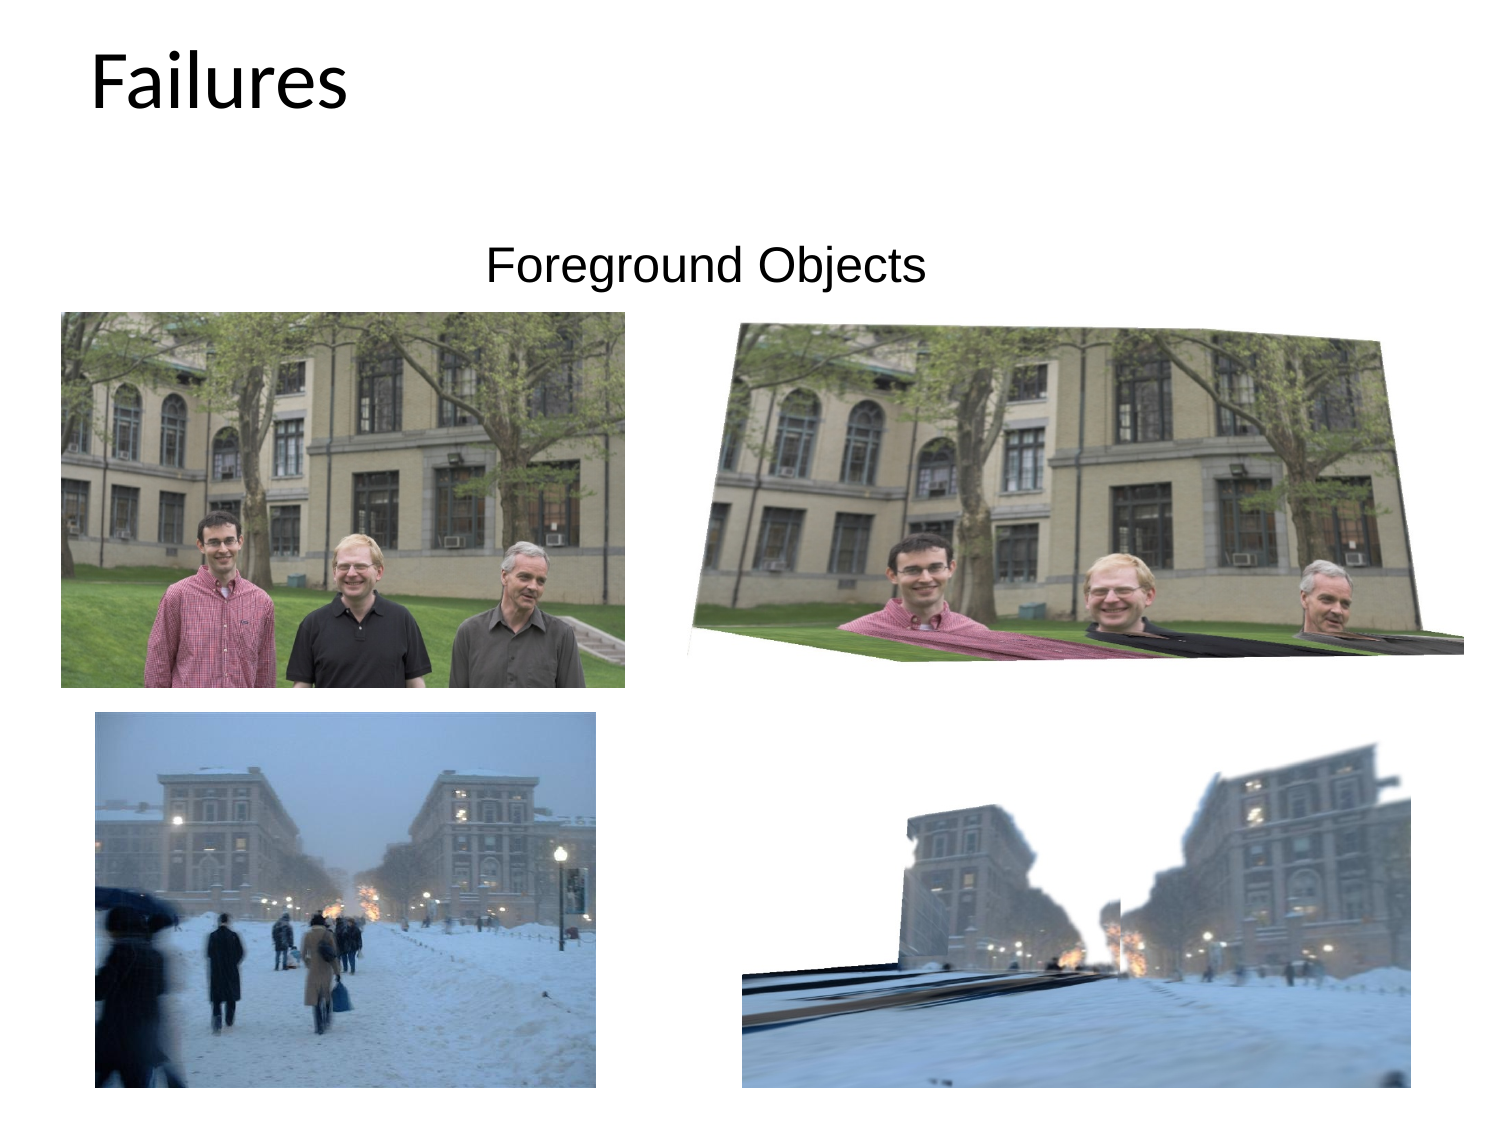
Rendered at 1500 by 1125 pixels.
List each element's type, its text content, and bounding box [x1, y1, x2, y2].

text_box Foreground Objects [299, 224, 1113, 300]
picture [687, 262, 1464, 702]
title Failures [74, 0, 1426, 151]
picture [741, 712, 1411, 1088]
picture [95, 712, 596, 1088]
picture [61, 312, 626, 688]
